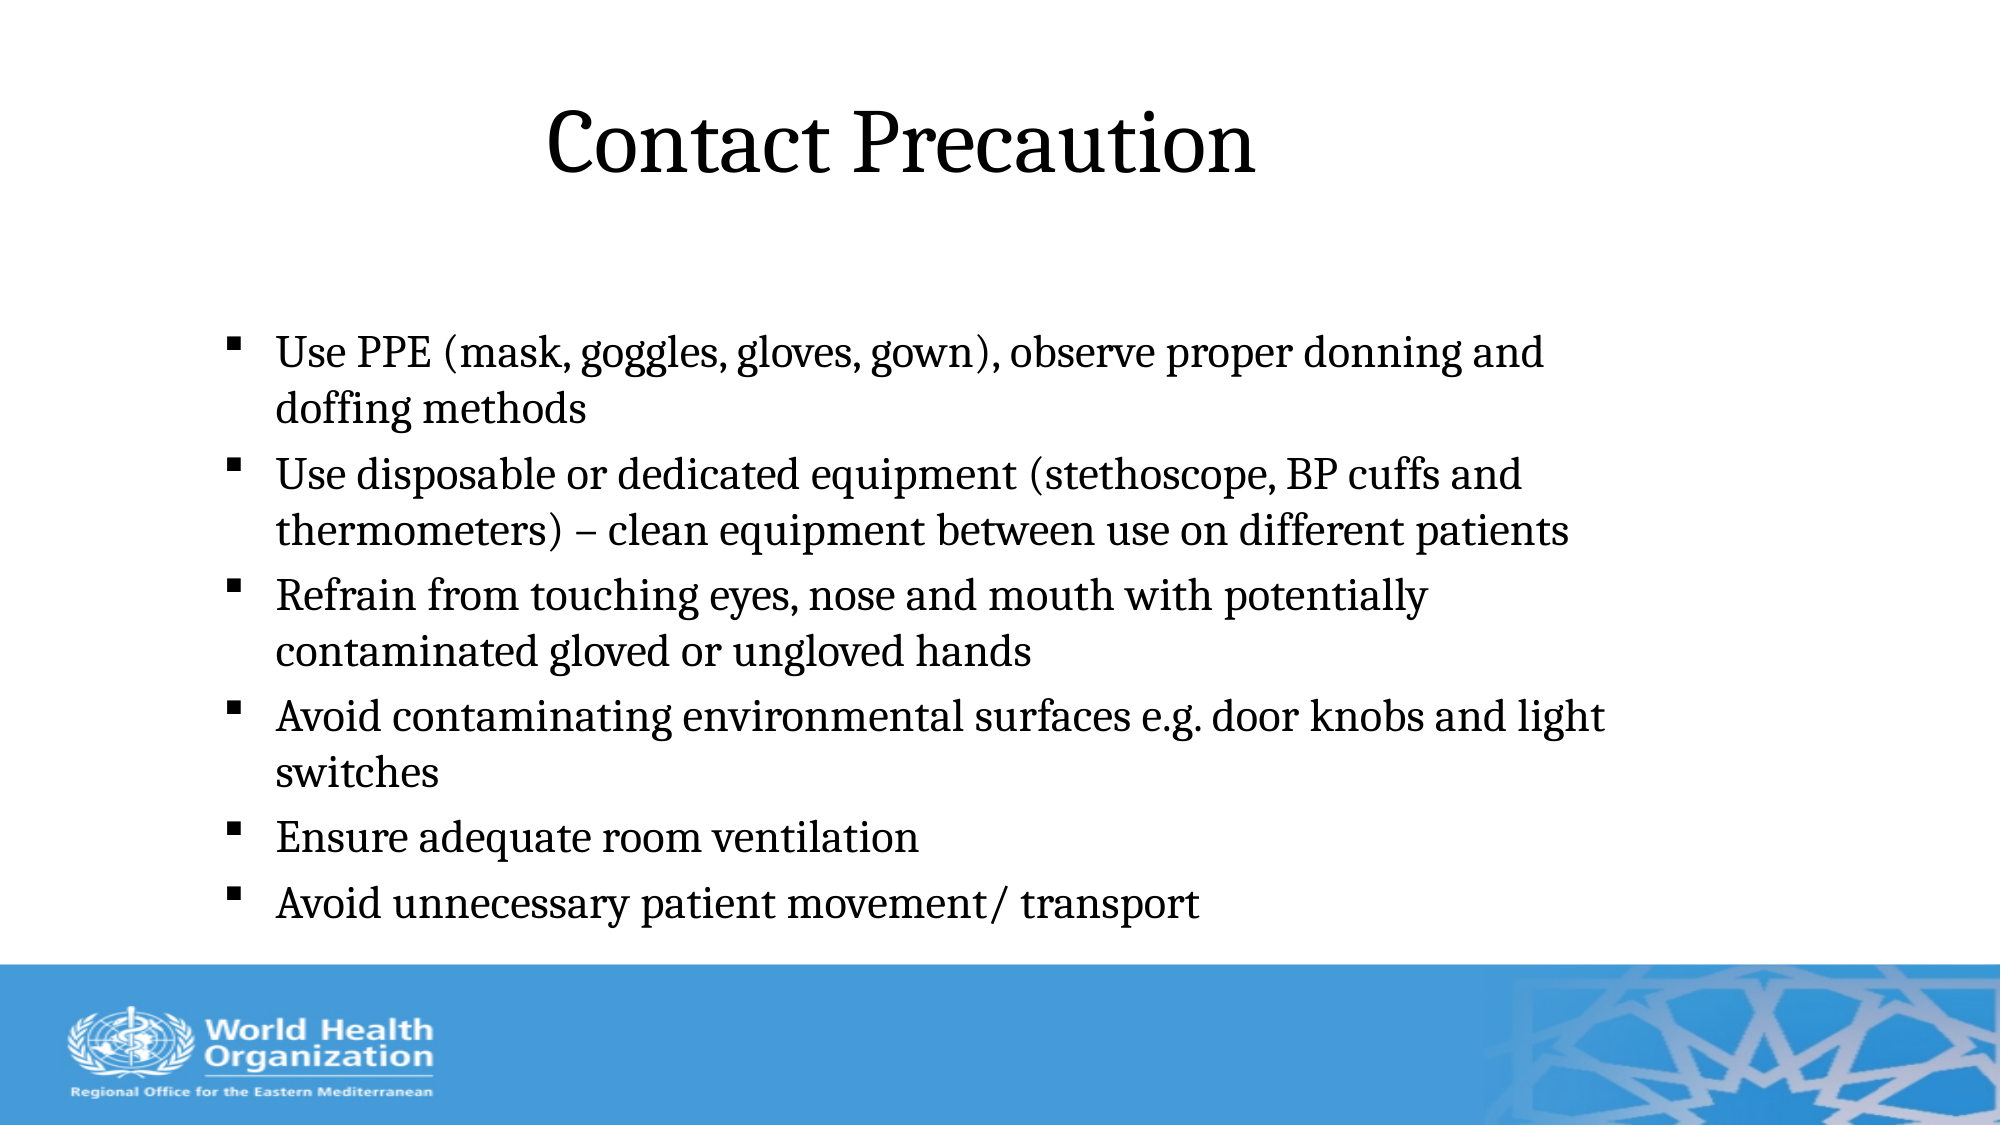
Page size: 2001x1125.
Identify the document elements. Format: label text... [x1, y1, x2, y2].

picture [0, 964, 2000, 1125]
list Use PPE (mask, goggles, gloves, gown), observe proper donning and doffing methods Use disposable or dedicated equipment (stethoscope, BP cuffs and thermometers) – clean equipment between use on different patients Refrain from touching eyes, nose and mouth with potentially contaminated gloved or ungloved hands Avoid contaminating environmental surfaces e.g. door knobs and light switches Ensure adequate room ventilation Avoid unnecessary patient movement/ transport [208, 313, 1637, 940]
title Contact Precaution [472, 15, 1334, 258]
